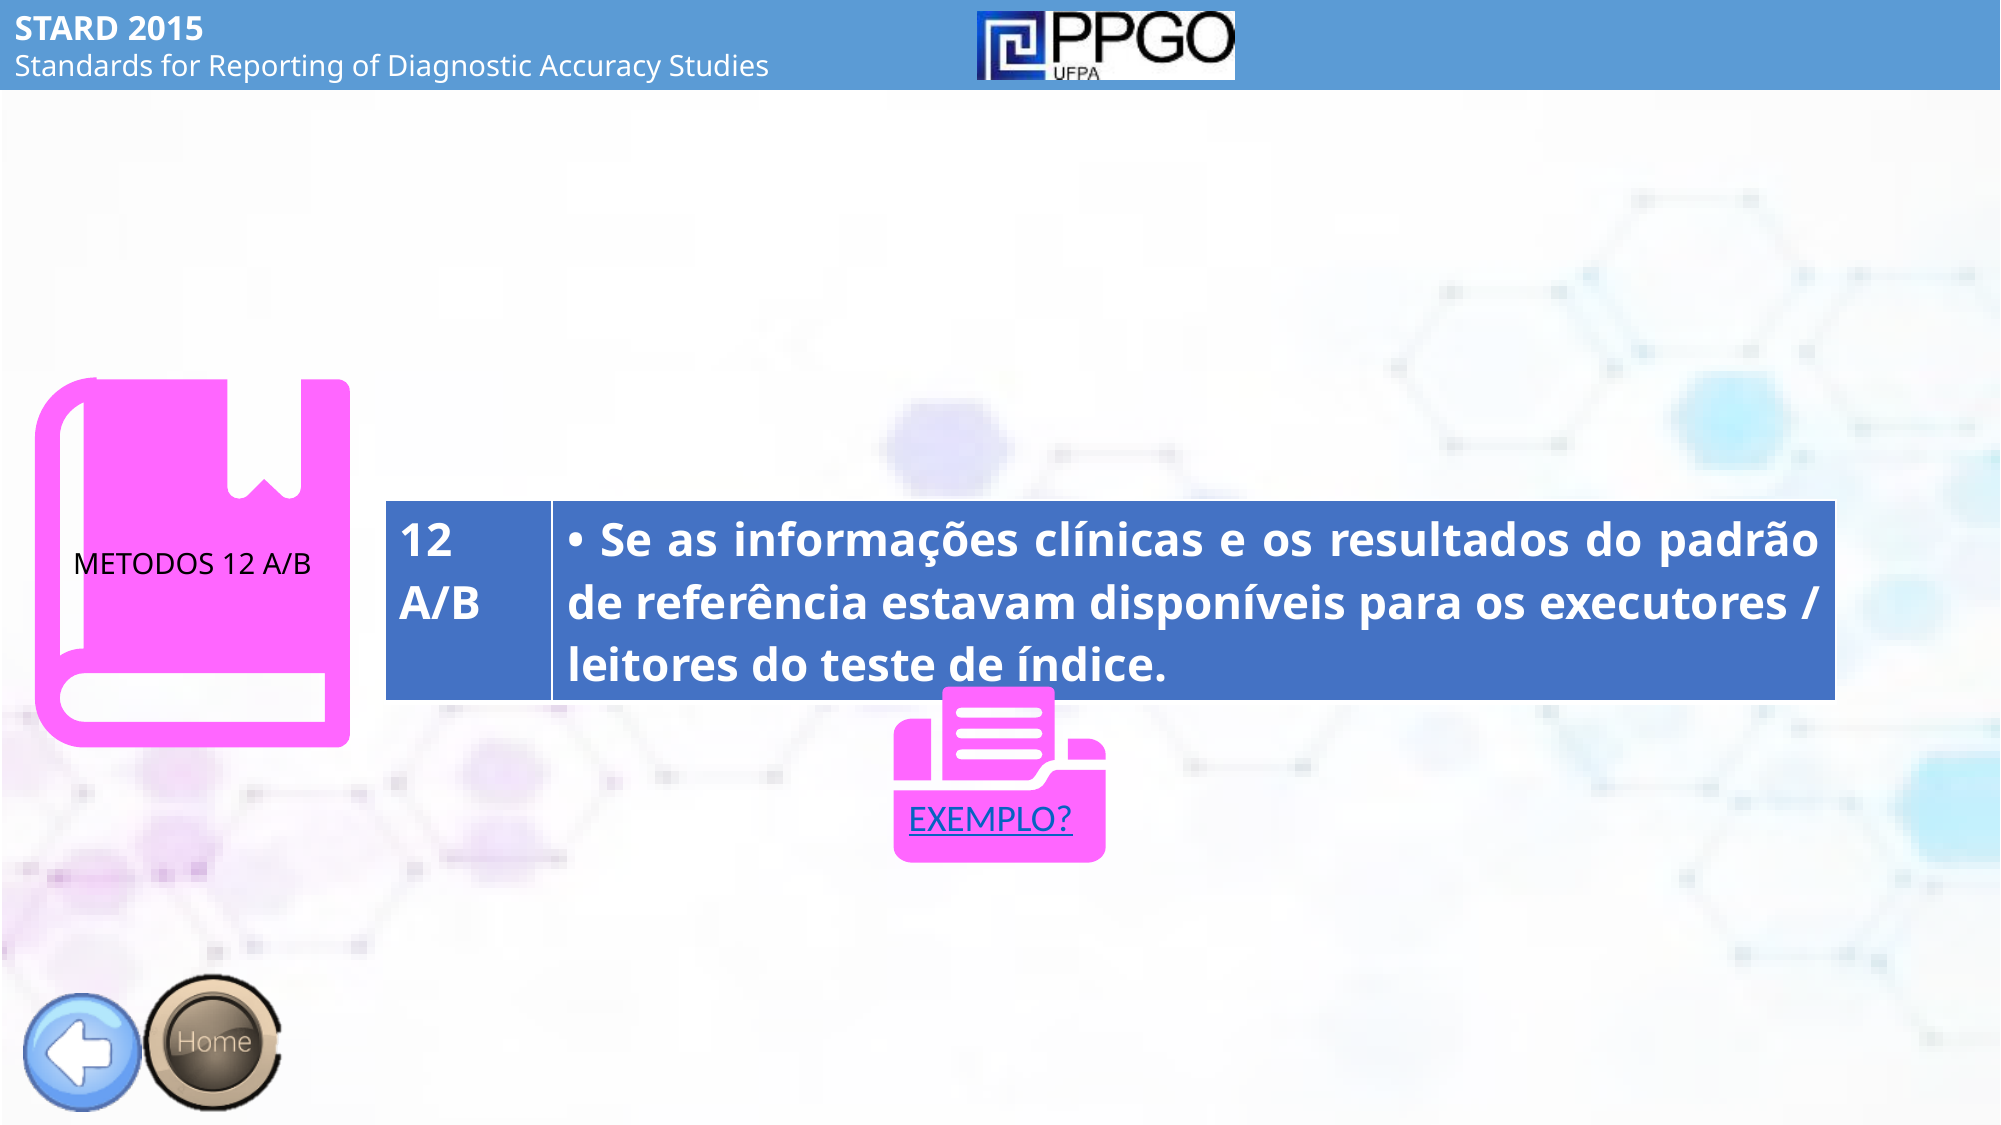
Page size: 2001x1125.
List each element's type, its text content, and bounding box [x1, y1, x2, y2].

picture [2, 11, 2000, 1125]
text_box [893, 686, 1106, 863]
text_box STARD 2015 Standards for Reporting of Diagnostic Accuracy Studies [0, 0, 2000, 90]
